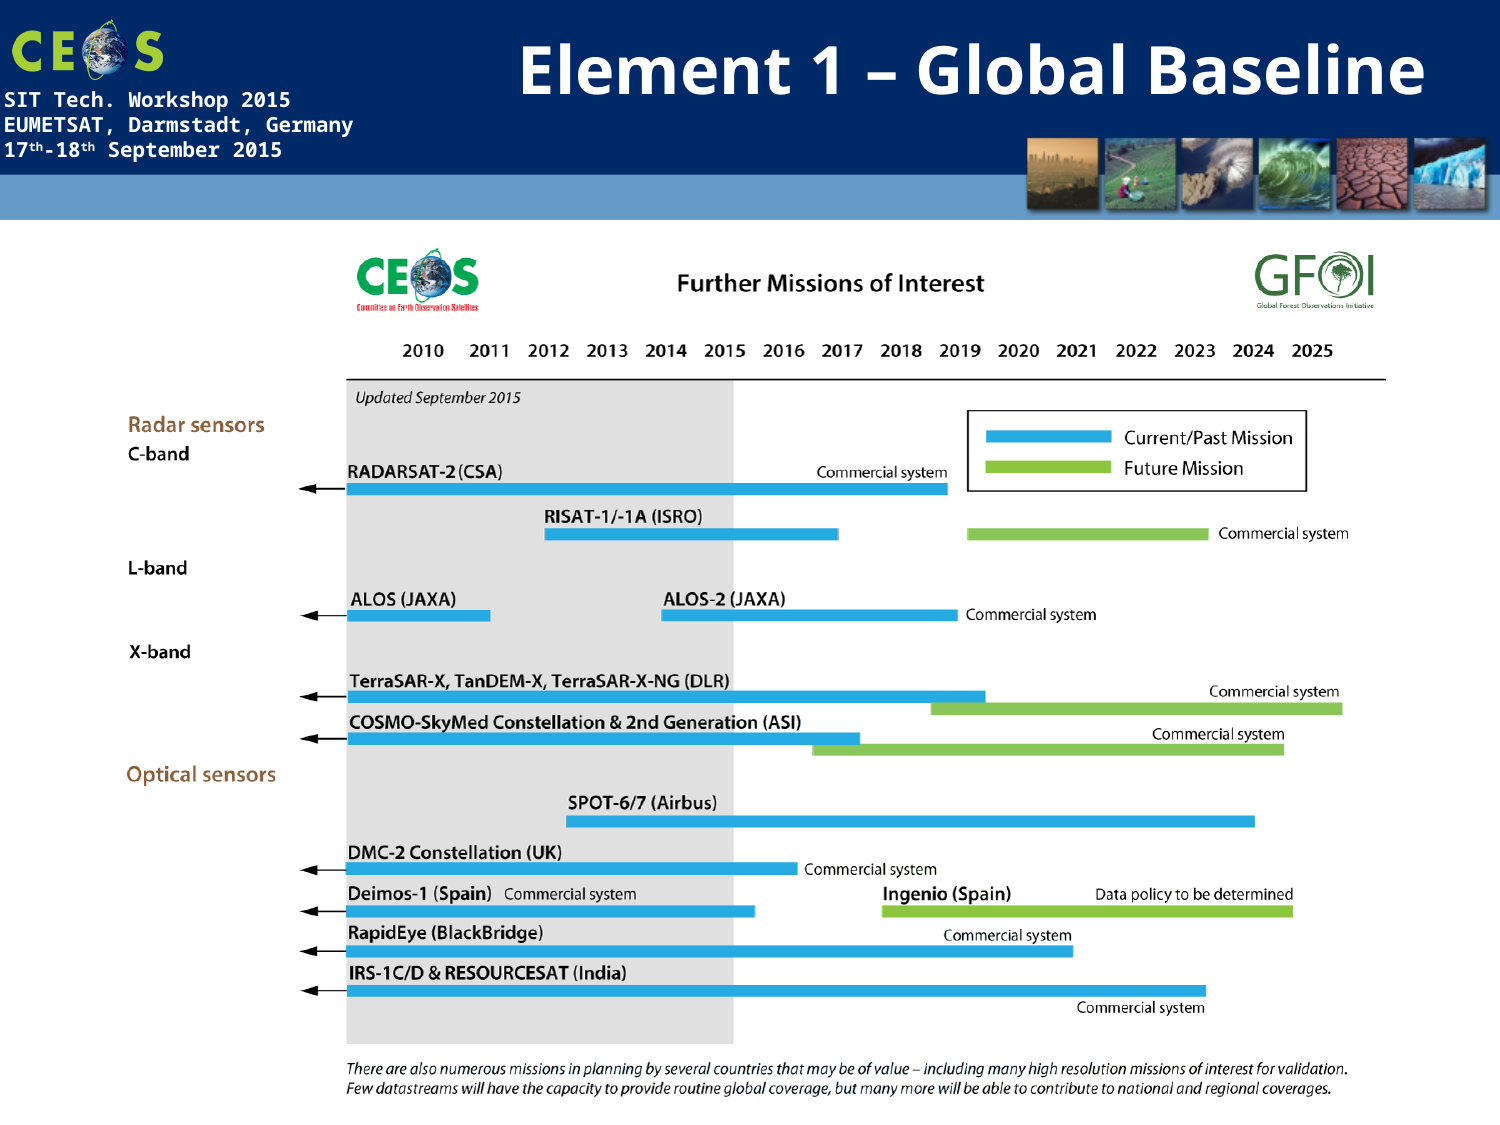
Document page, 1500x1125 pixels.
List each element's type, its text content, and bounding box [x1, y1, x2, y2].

picture [0, 0, 1500, 220]
picture [74, 235, 1408, 1122]
text_box Element 1 – Global Baseline [254, 18, 1443, 118]
